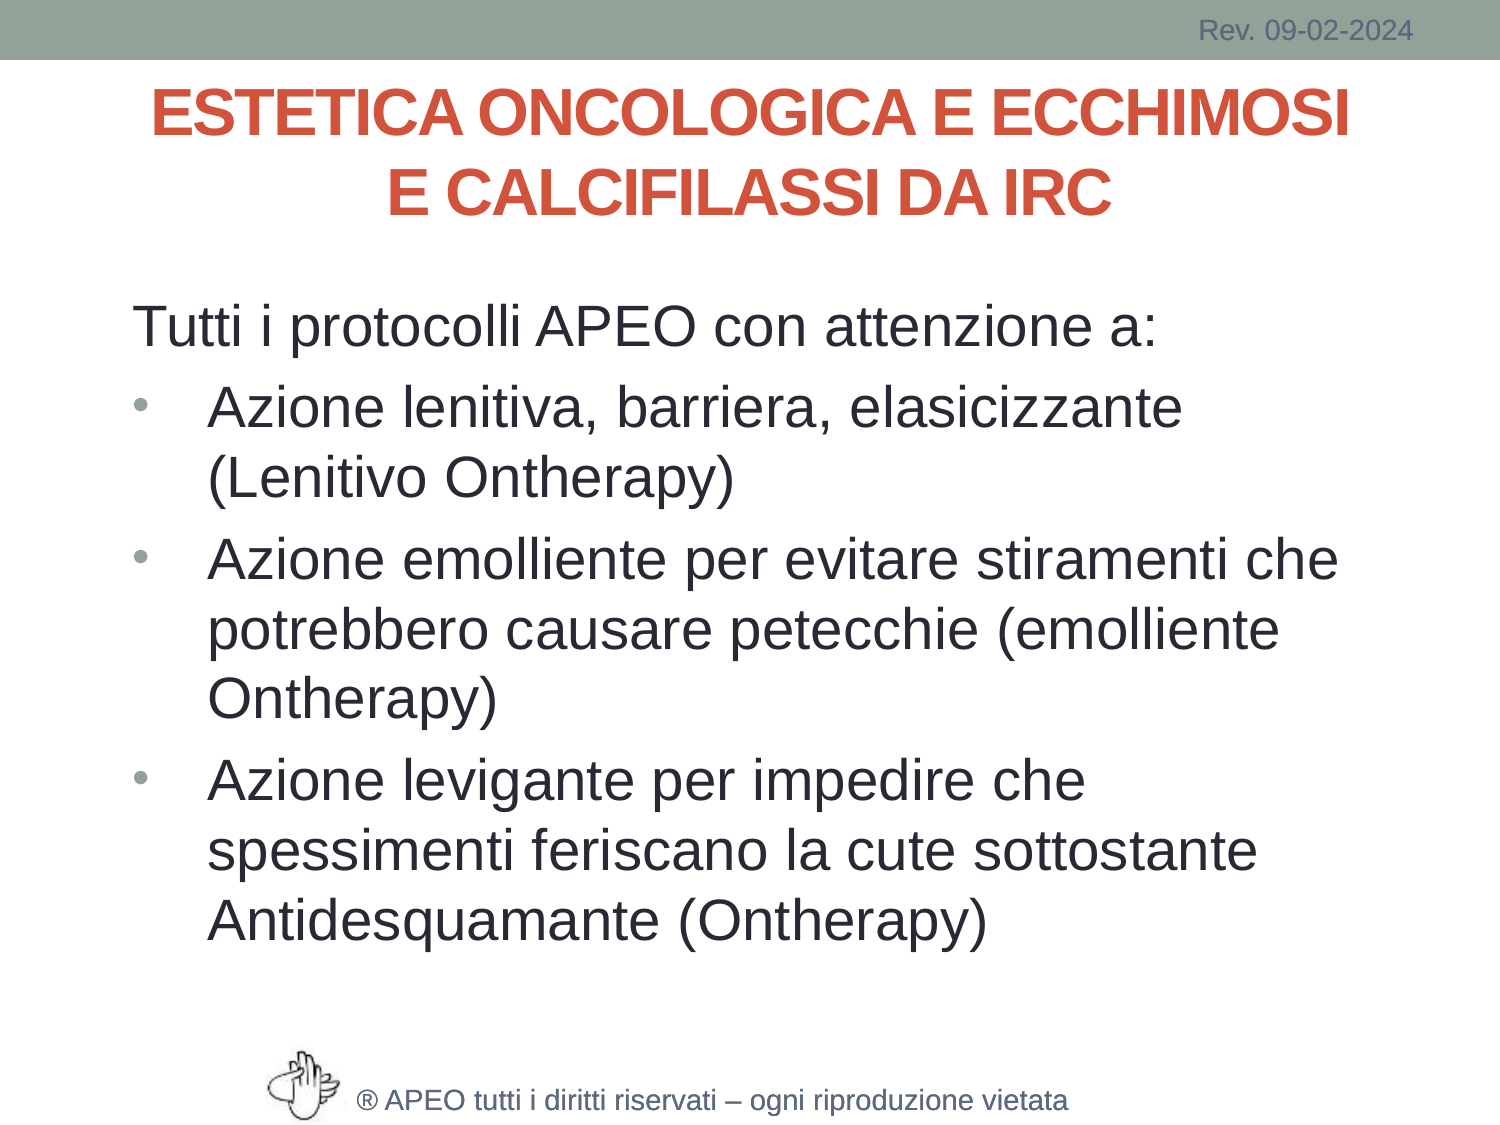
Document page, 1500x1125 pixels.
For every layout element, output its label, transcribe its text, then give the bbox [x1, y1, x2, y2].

title ESTETICA ONCOLOGICA E ECCHIMOSI E CALCIFILASSI DA IRC [135, 54, 1365, 117]
list Tutti i protocolli APEO con attenzione a: Azione lenitiva, barriera, elasicizzante (Lenitivo Ontherapy) Azione emolliente per evitare stiramenti che potrebbero causare petecchie (emolliente Ontherapy) Azione levigante per impedire che spessimenti feriscano la cute sottostante Antidesquamante (Ontherapy) [117, 117, 1383, 1008]
picture [265, 1047, 348, 1125]
